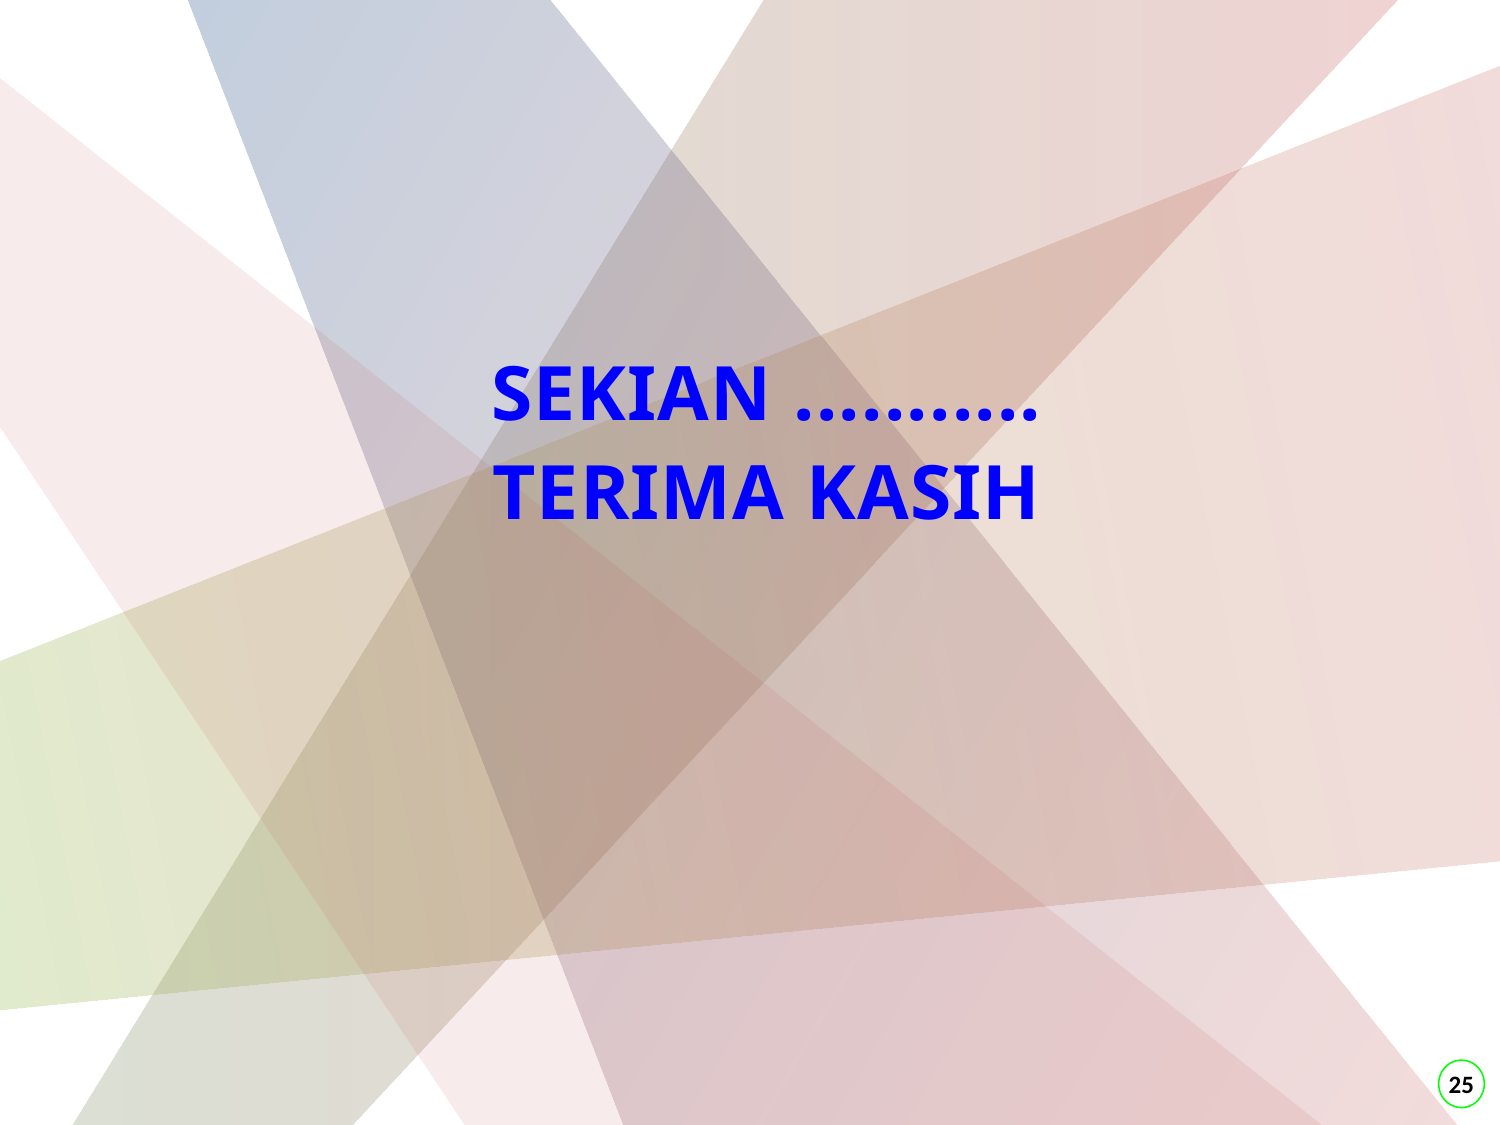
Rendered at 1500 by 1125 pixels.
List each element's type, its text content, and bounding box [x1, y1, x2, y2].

text_box SEKIAN ........... TERIMA KASIH [240, 328, 1293, 551]
